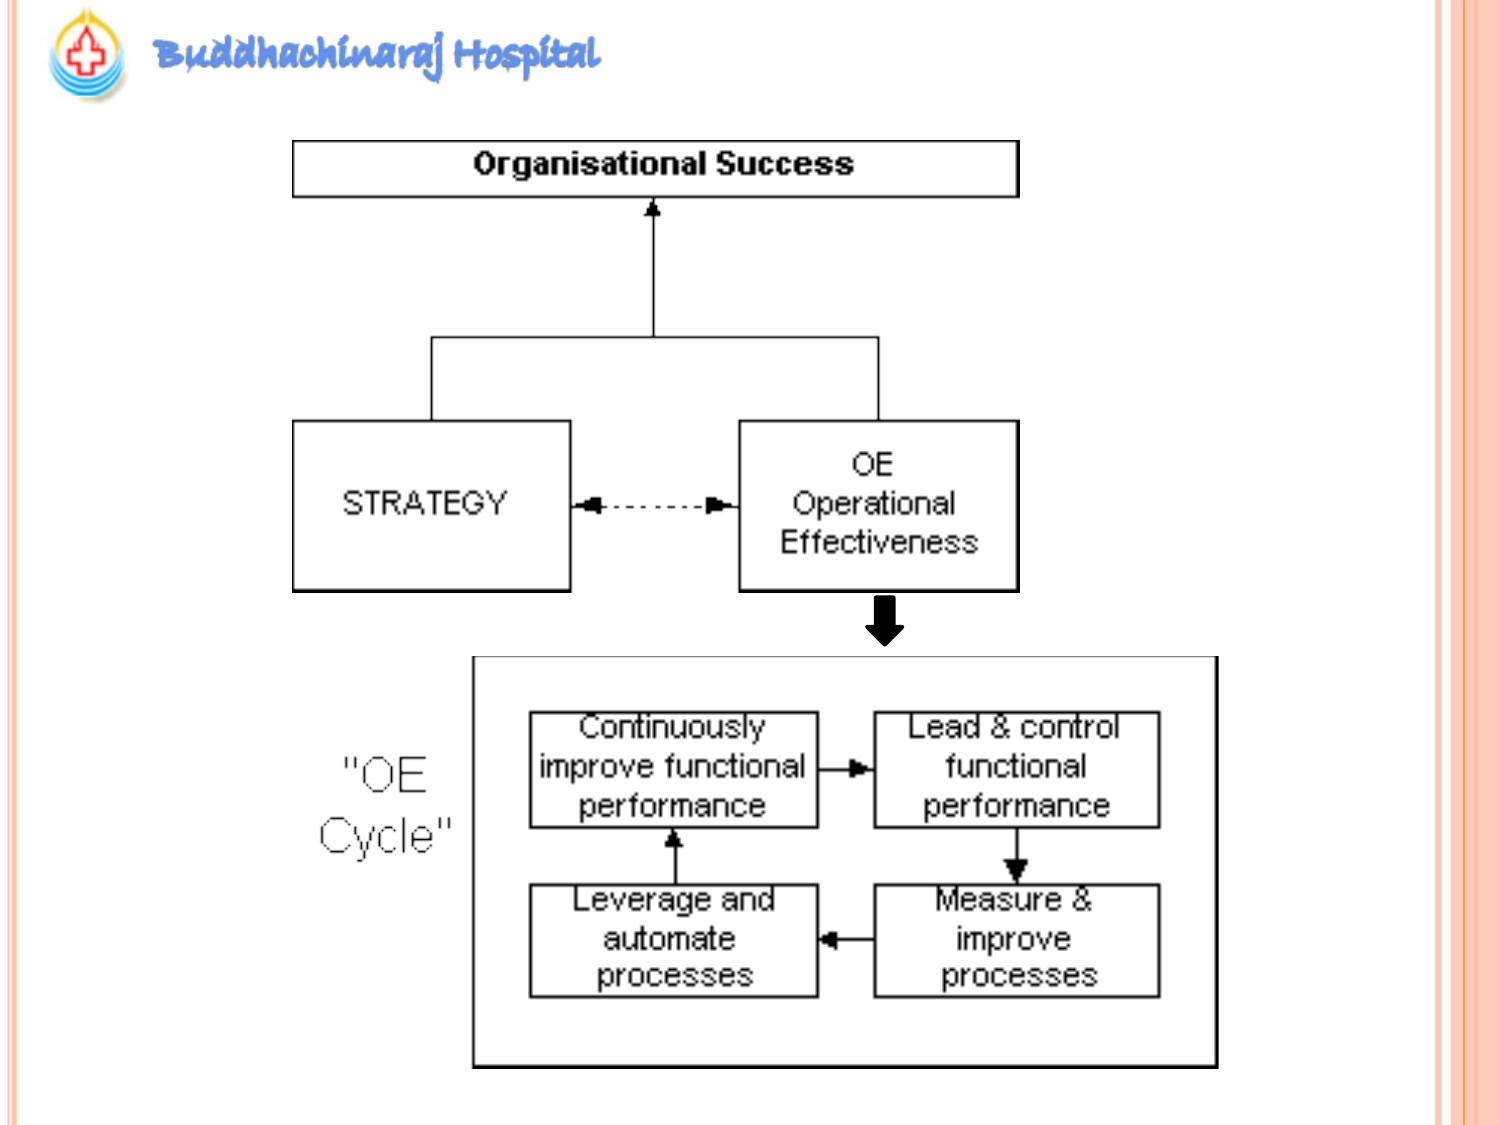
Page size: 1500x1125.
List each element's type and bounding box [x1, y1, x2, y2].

text_box [865, 601, 905, 647]
picture [0, 0, 1500, 1125]
